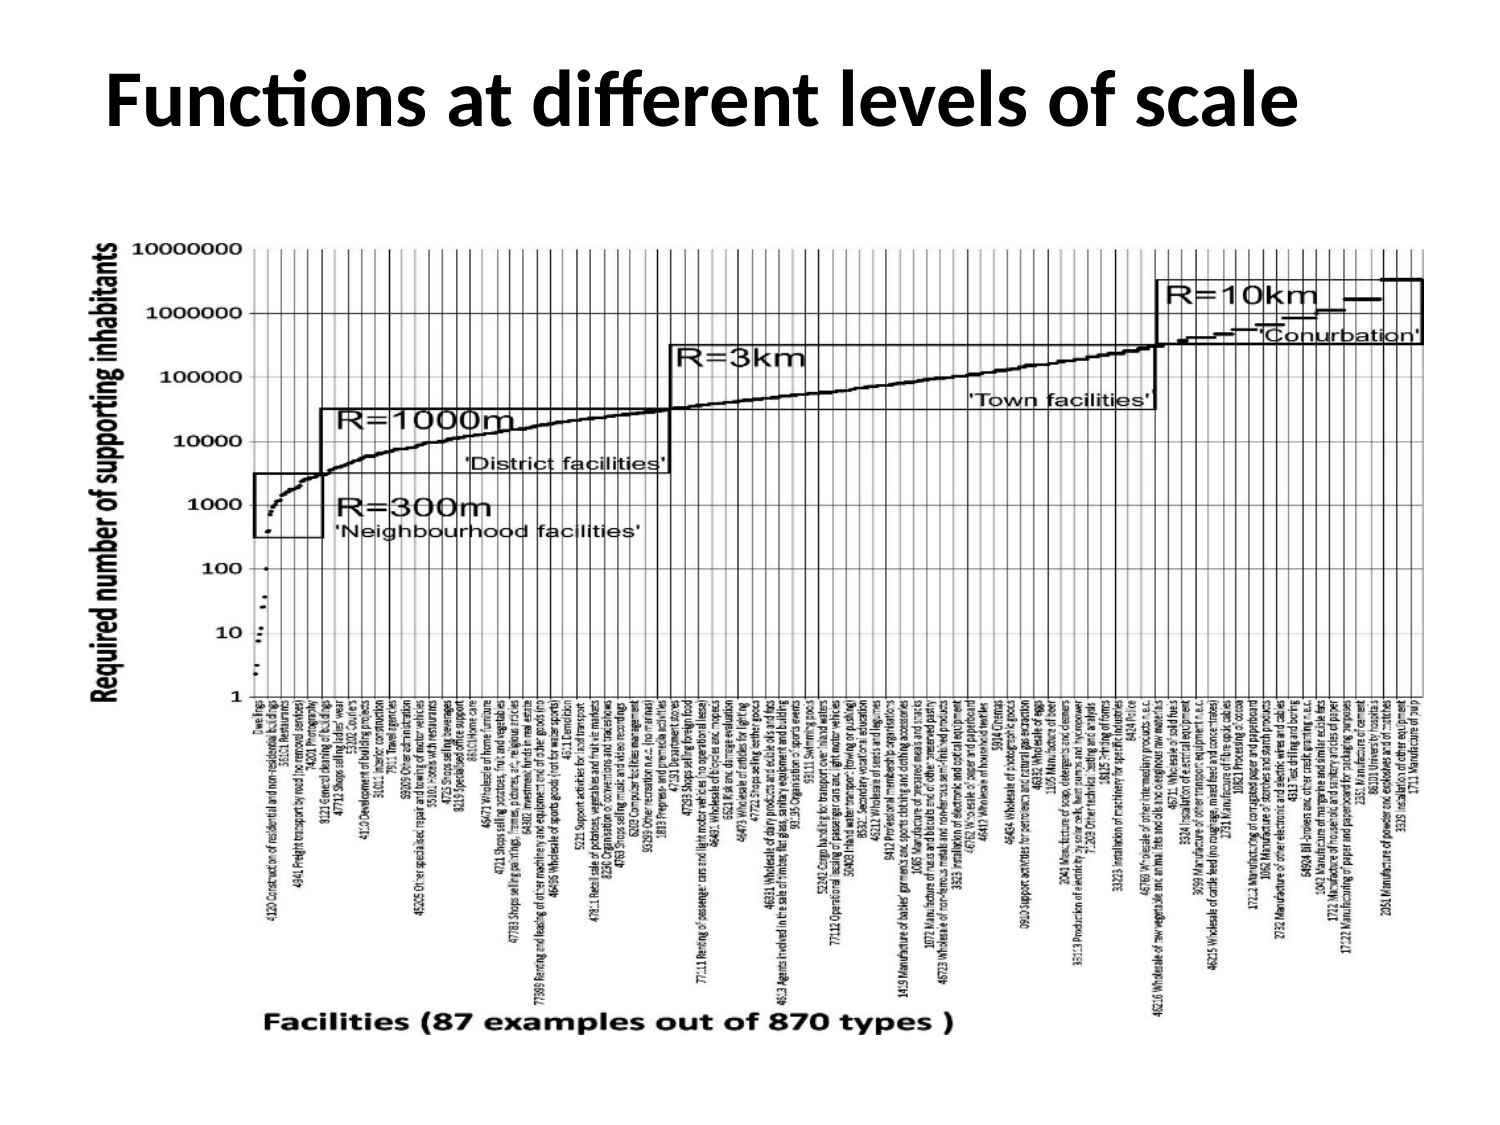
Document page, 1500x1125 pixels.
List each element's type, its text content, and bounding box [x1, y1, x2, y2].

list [88, 243, 1424, 1036]
title Functions at different levels of scale [90, 0, 1441, 188]
